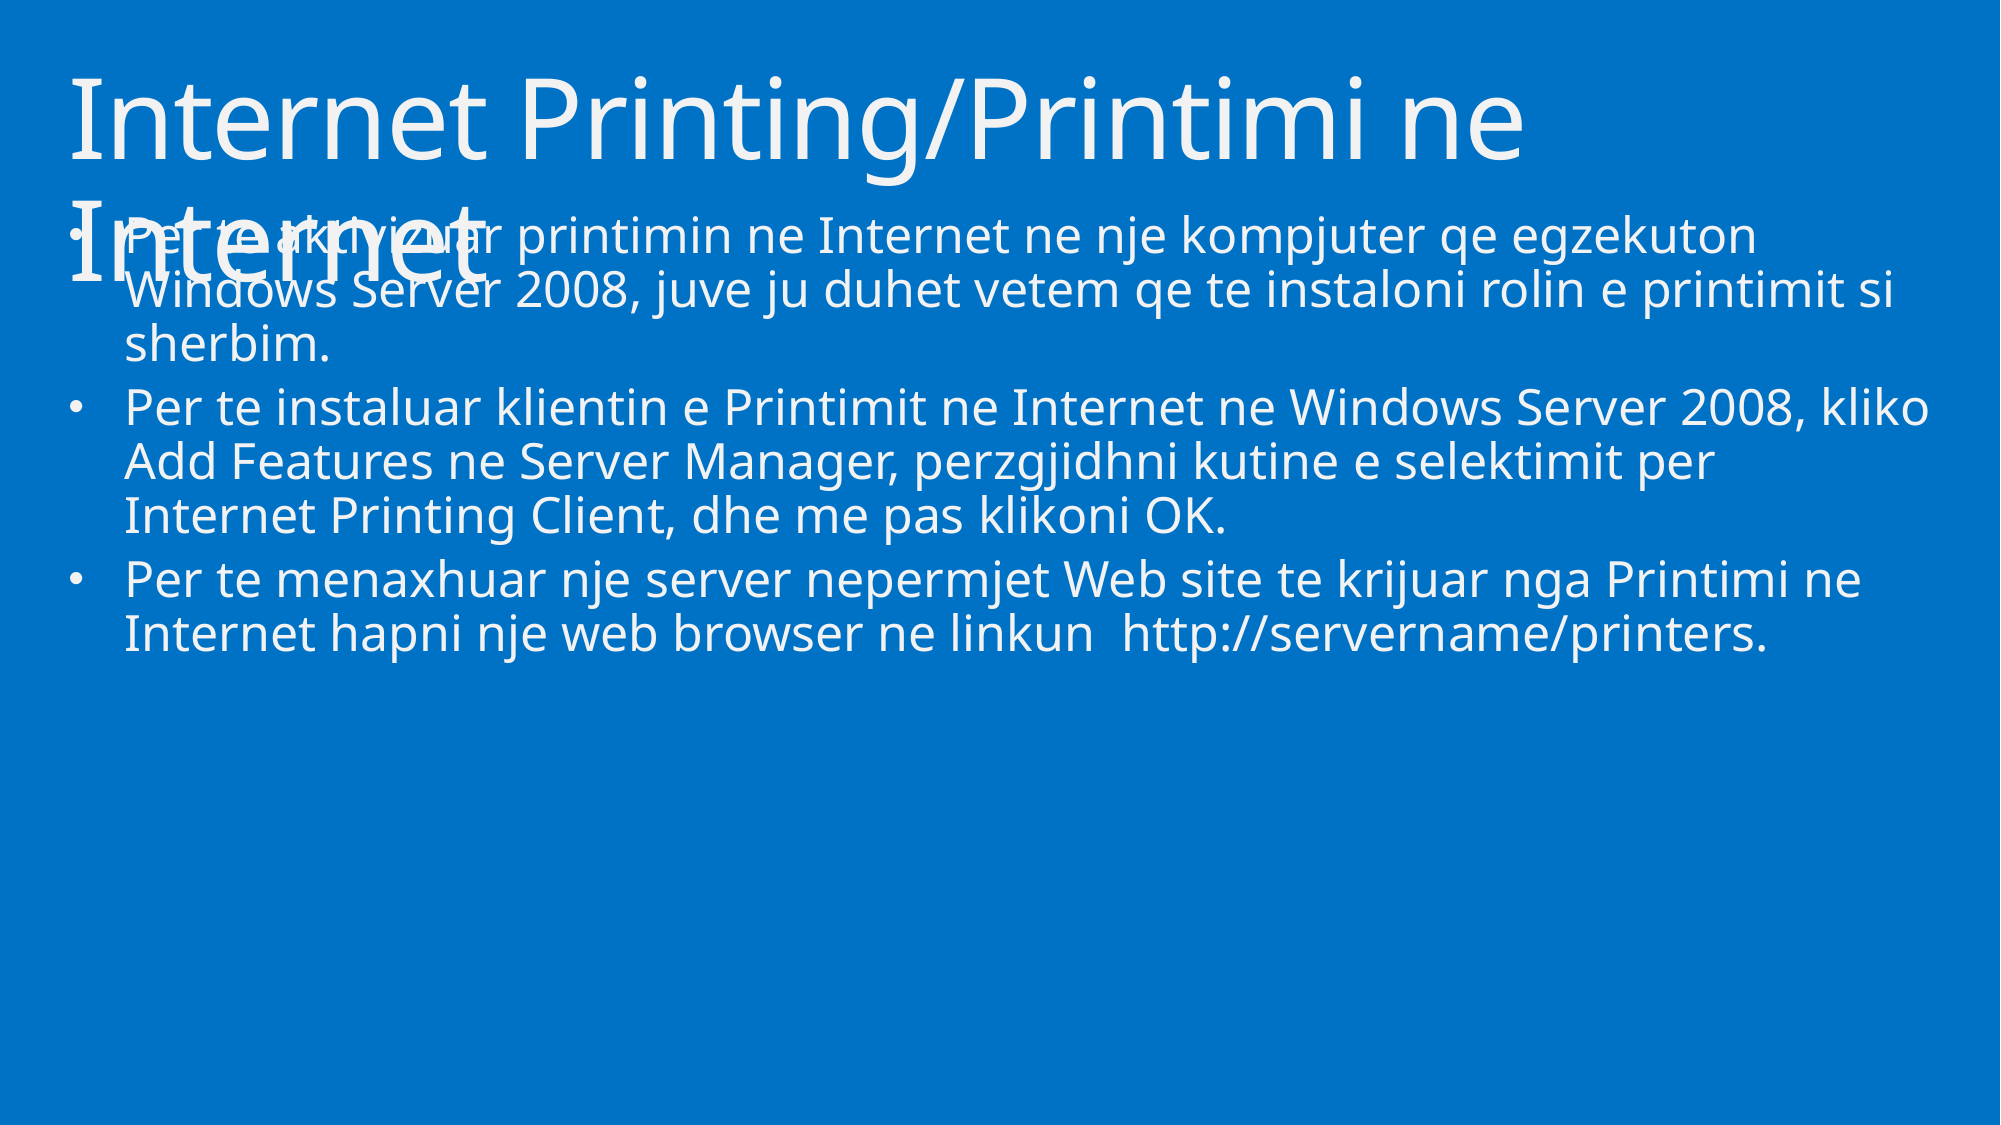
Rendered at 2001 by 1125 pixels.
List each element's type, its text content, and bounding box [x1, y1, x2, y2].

title Internet Printing/Printimi ne Internet [44, 47, 1957, 196]
list Per te aktivizuar printimin ne Internet ne nje kompjuter qe egzekuton Windows Server 2008, juve ju duhet vetem qe te instaloni rolin e printimit si sherbim. Per te instaluar klientin e Printimit ne Internet ne Windows Server 2008, kliko Add Features ne Server Manager, perzgjidhni kutine e selektimit per Internet Printing Client, dhe me pas klikoni OK. Per te menaxhuar nje server nepermjet Web site te krijuar nga Printimi ne Internet hapni nje web browser ne linkun http://servername/printers. [44, 196, 1956, 698]
